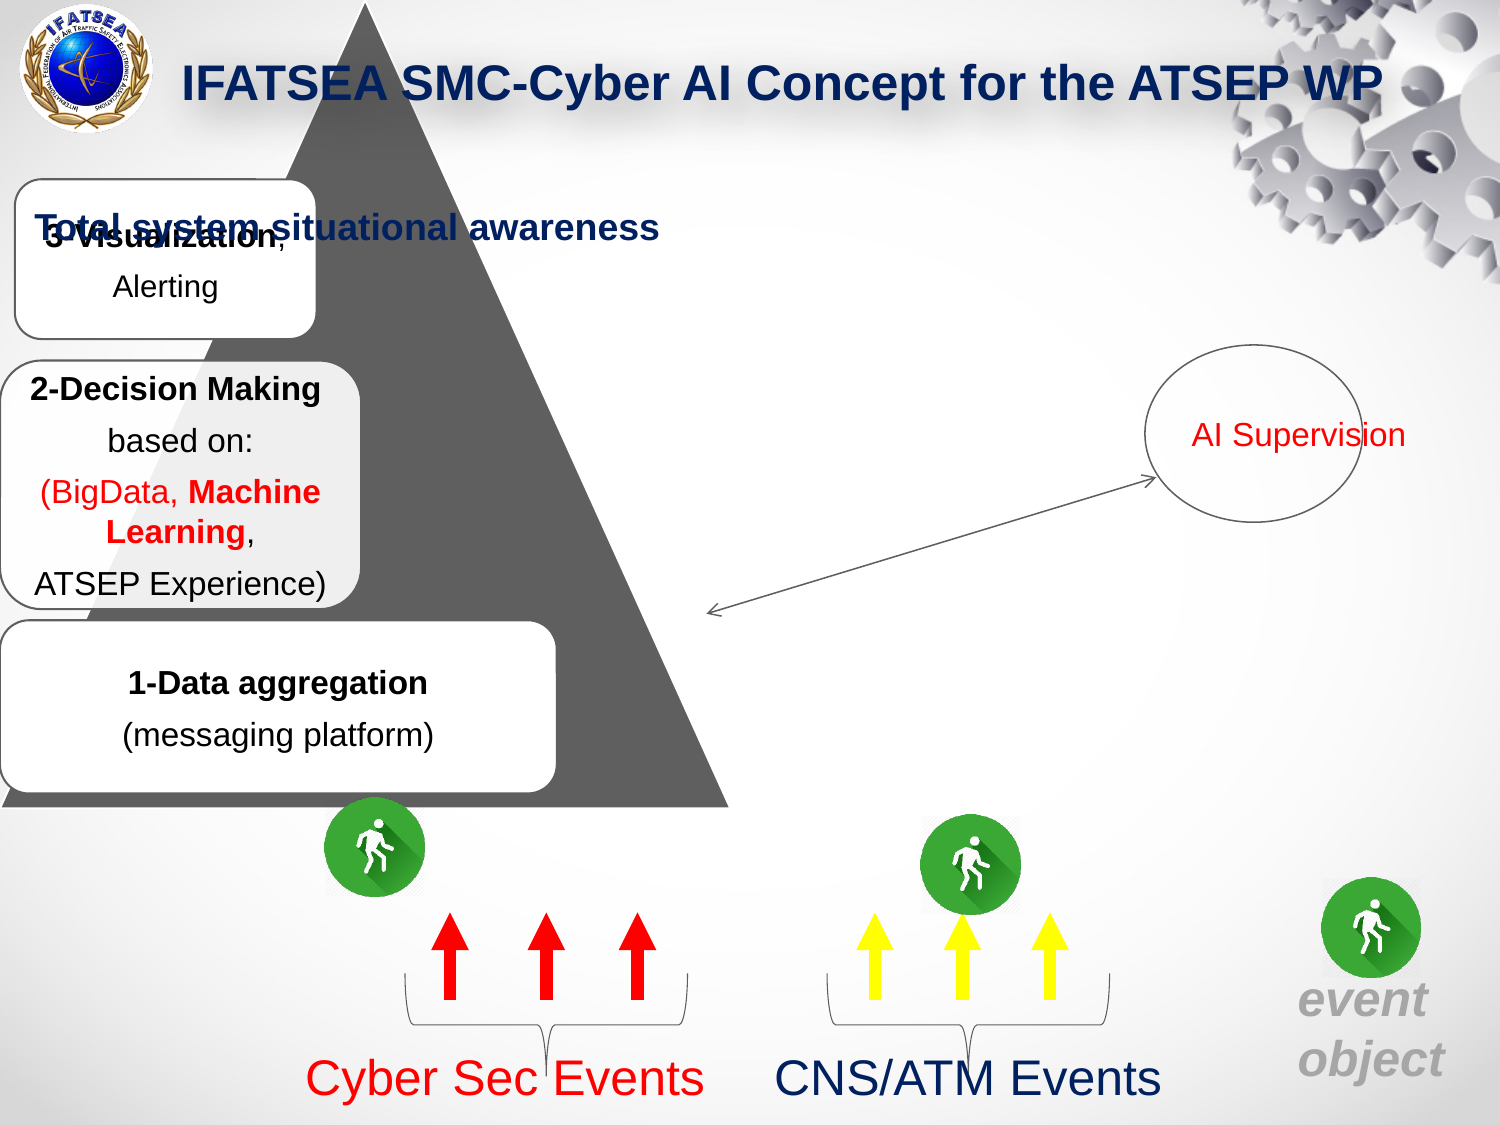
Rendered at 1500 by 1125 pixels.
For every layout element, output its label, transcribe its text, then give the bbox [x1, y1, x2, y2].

text_box [826, 973, 1111, 1038]
text_box IFATSEA SMC-Cyber AI Concept for the ATSEP WP [166, 42, 1337, 179]
text_box AI Supervision [1245, 344, 1363, 523]
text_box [706, 477, 1157, 614]
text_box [405, 99, 1245, 909]
text_box event object [1282, 959, 1460, 1094]
text_box Cyber Sec Events [290, 1038, 721, 1114]
picture [0, 0, 1500, 1125]
picture [0, 581, 87, 638]
picture [0, 0, 363, 389]
text_box [404, 973, 689, 1038]
text_box Total system situational awareness [19, 195, 405, 255]
text_box CNS/ATM Events [759, 1038, 1178, 1114]
picture [0, 776, 8, 803]
